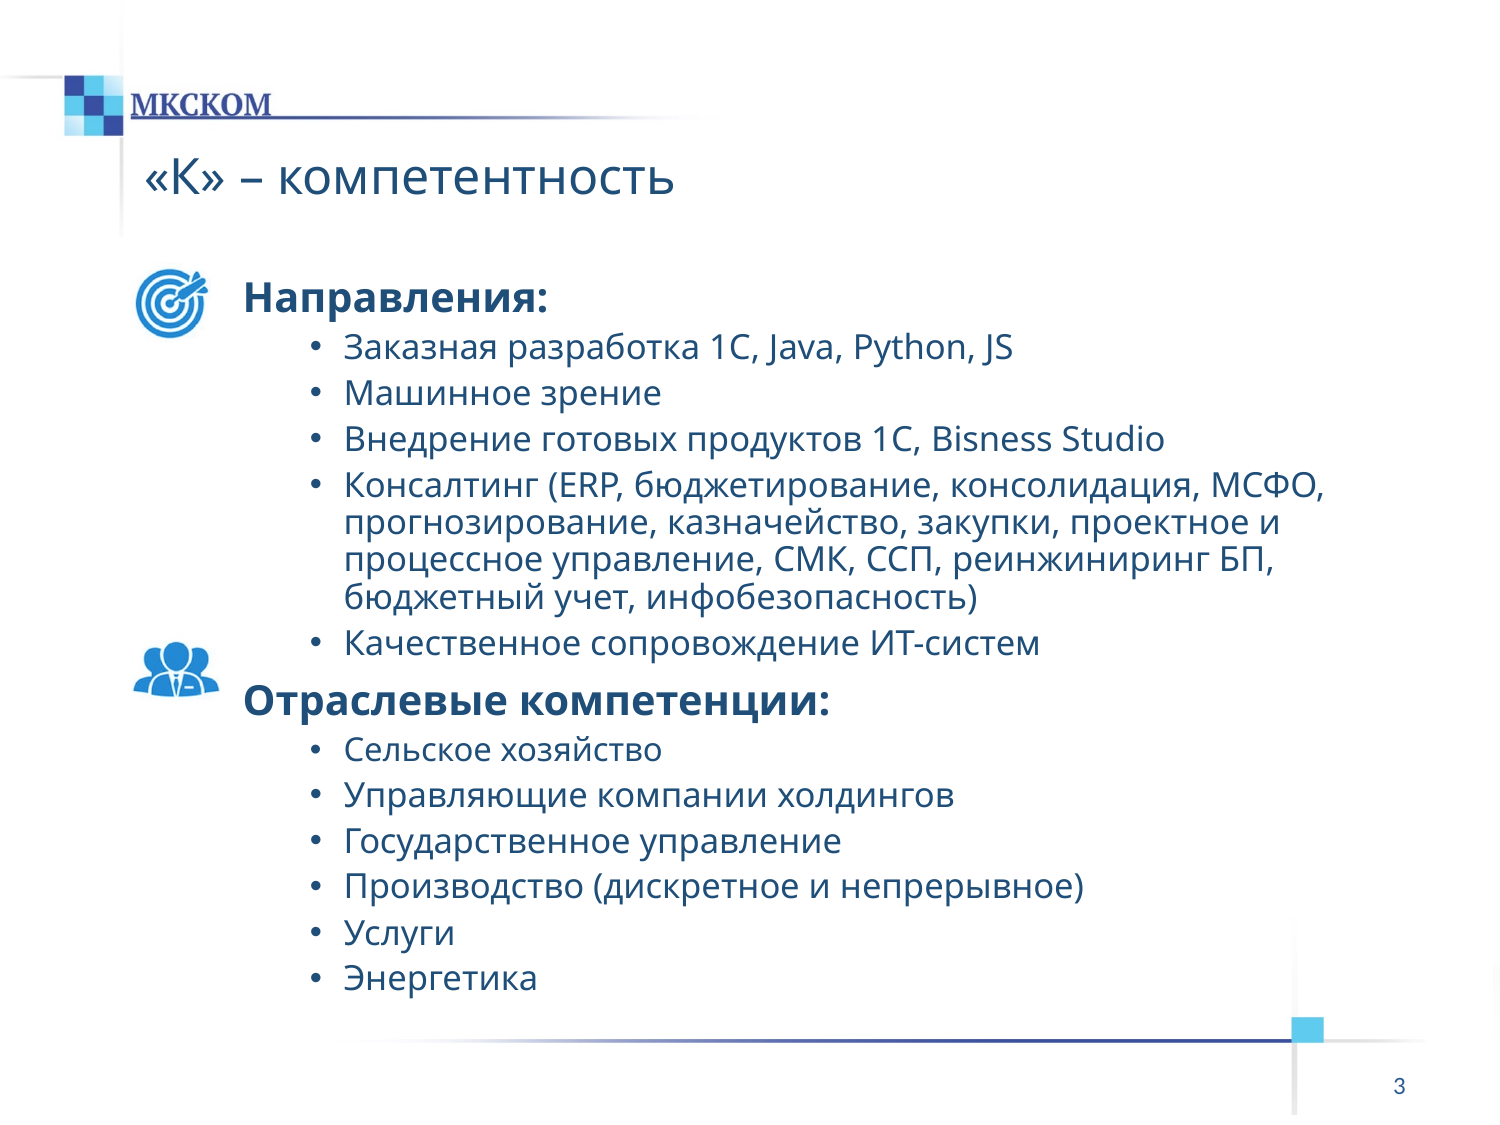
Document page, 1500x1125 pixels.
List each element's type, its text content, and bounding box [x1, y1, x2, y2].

slide_number 3 [1083, 1054, 1421, 1115]
picture [0, 0, 756, 237]
picture [131, 631, 220, 711]
picture [263, 914, 1500, 1115]
title «К» – компетентность [103, 69, 1397, 288]
list Направления: Заказная разработка 1С, Java, Python, JS Машинное зрение Внедрение готовых продуктов 1С, Bisness Studio Консалтинг (ERP, бюджетирование, консолидация, МСФО, прогнозирование, казначейство, закупки, проектное и процессное управление, СМК, ССП, реинжиниринг БП, бюджетный учет, инфобезопасность) Качественное сопровождение ИТ-систем Отраслевые компетенции: Сельское хозяйство Управляющие компании холдингов Государственное управление Производство (дискретное и непрерывное) Услуги Энергетика [227, 288, 1397, 1014]
picture [131, 262, 211, 343]
